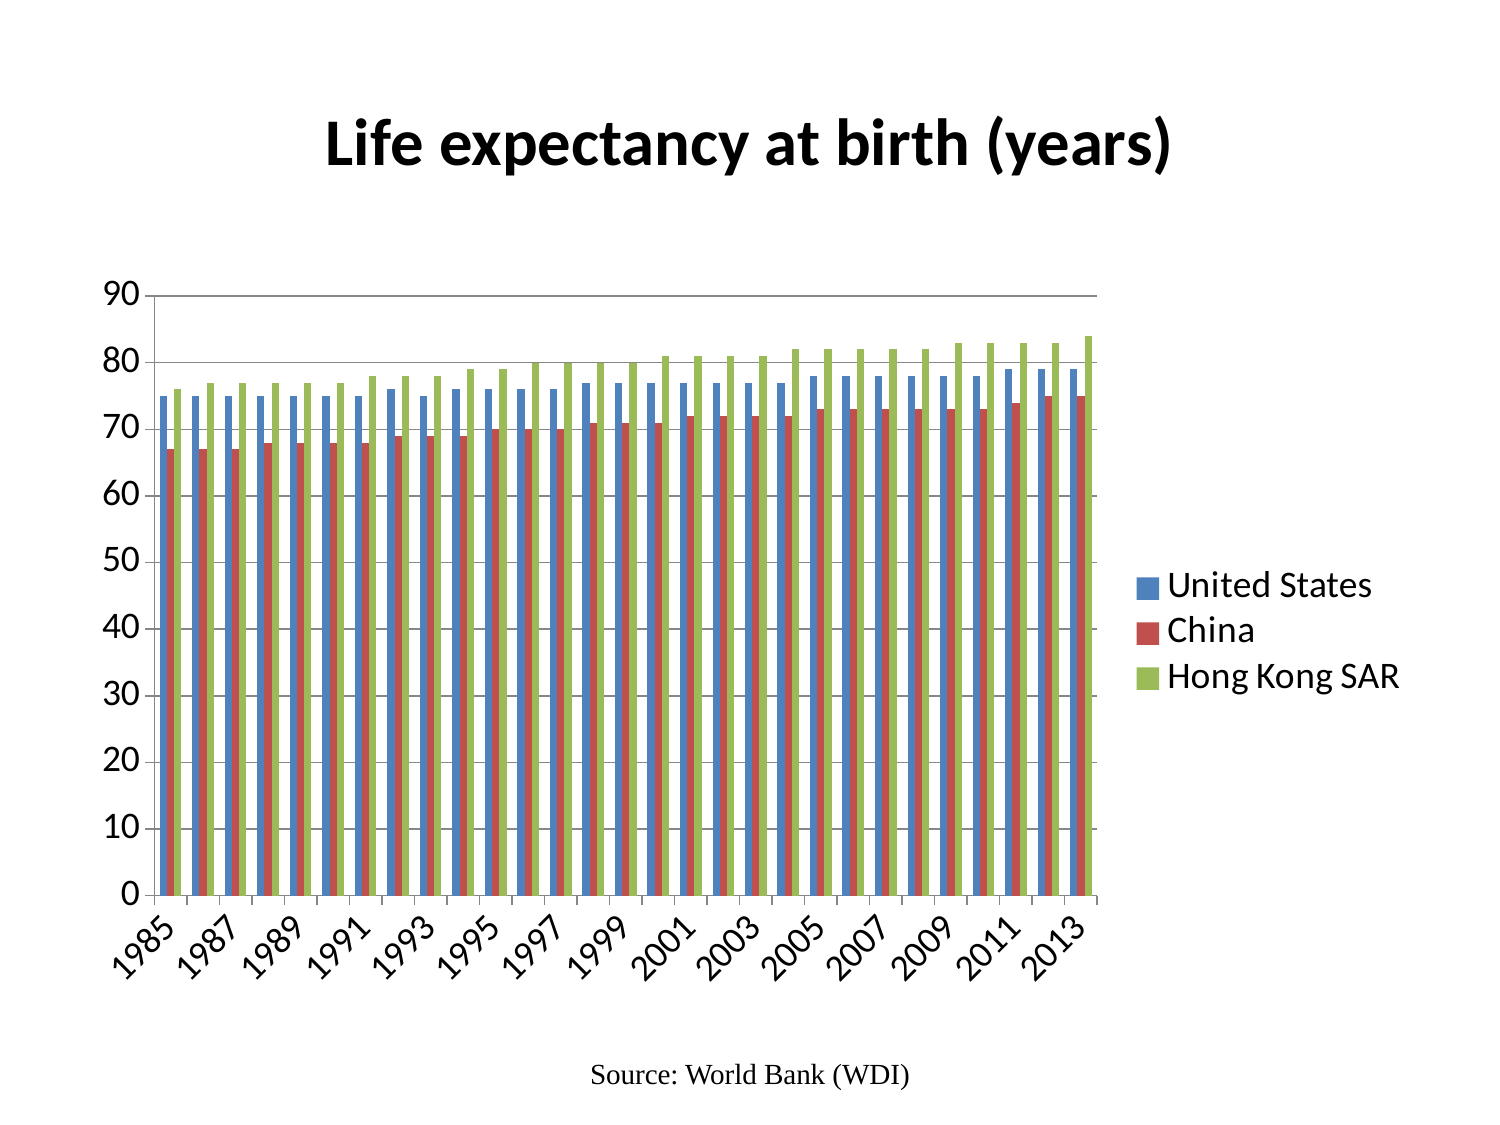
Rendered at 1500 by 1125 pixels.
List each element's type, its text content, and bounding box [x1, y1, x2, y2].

chart [74, 262, 1426, 1006]
title Life expectancy at birth (years) [75, 45, 1425, 233]
footer Source: World Bank (WDI) [512, 1042, 988, 1103]
